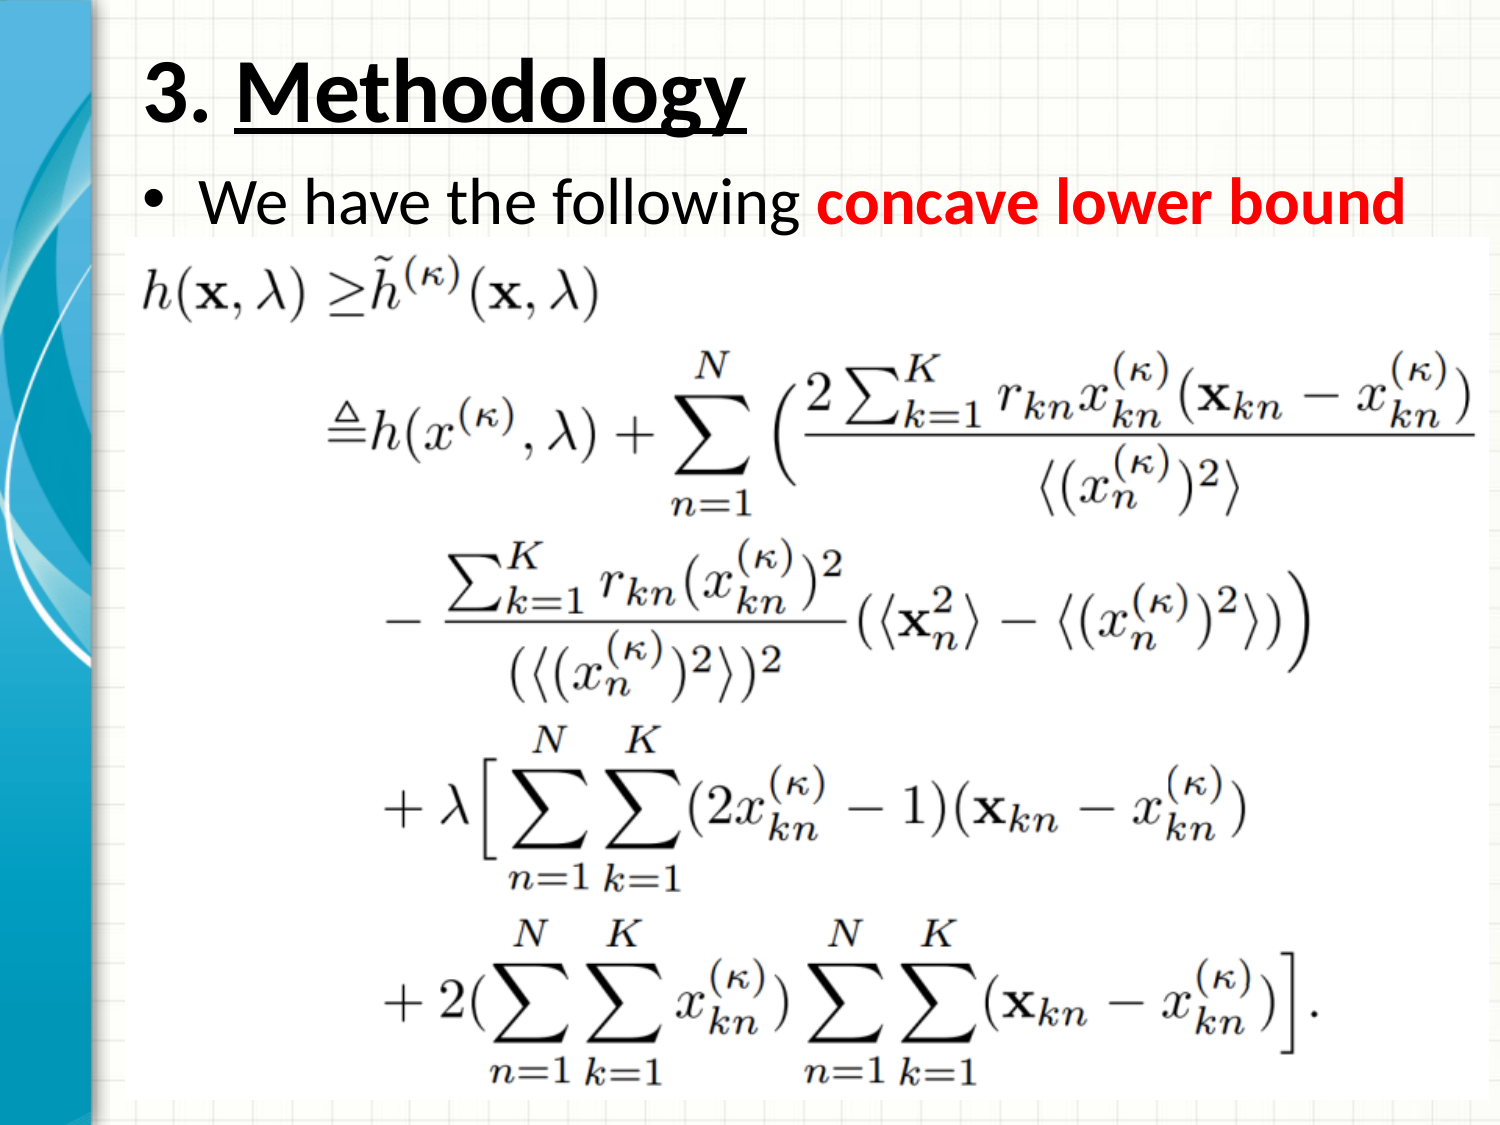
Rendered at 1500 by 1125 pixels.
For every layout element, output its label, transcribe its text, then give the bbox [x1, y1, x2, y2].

picture [0, 0, 1500, 1125]
list We have the following concave lower bound [127, 149, 1452, 235]
title 3. Methodology [127, 2, 1453, 169]
